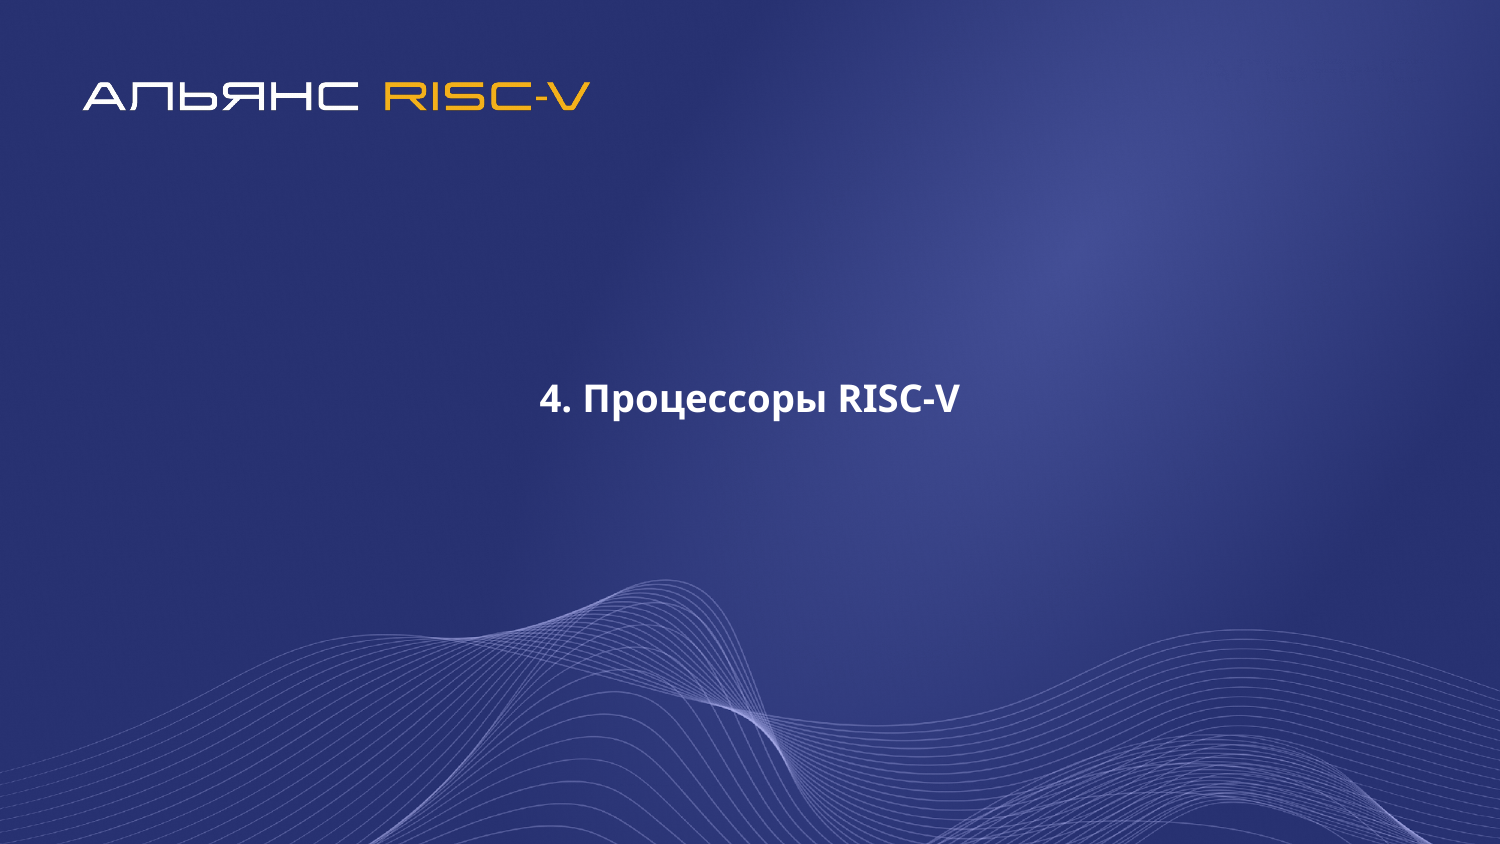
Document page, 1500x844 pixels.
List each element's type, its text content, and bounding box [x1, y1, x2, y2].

picture [0, 0, 1500, 844]
title 4. Процессоры RISC‑V [262, 358, 1238, 435]
